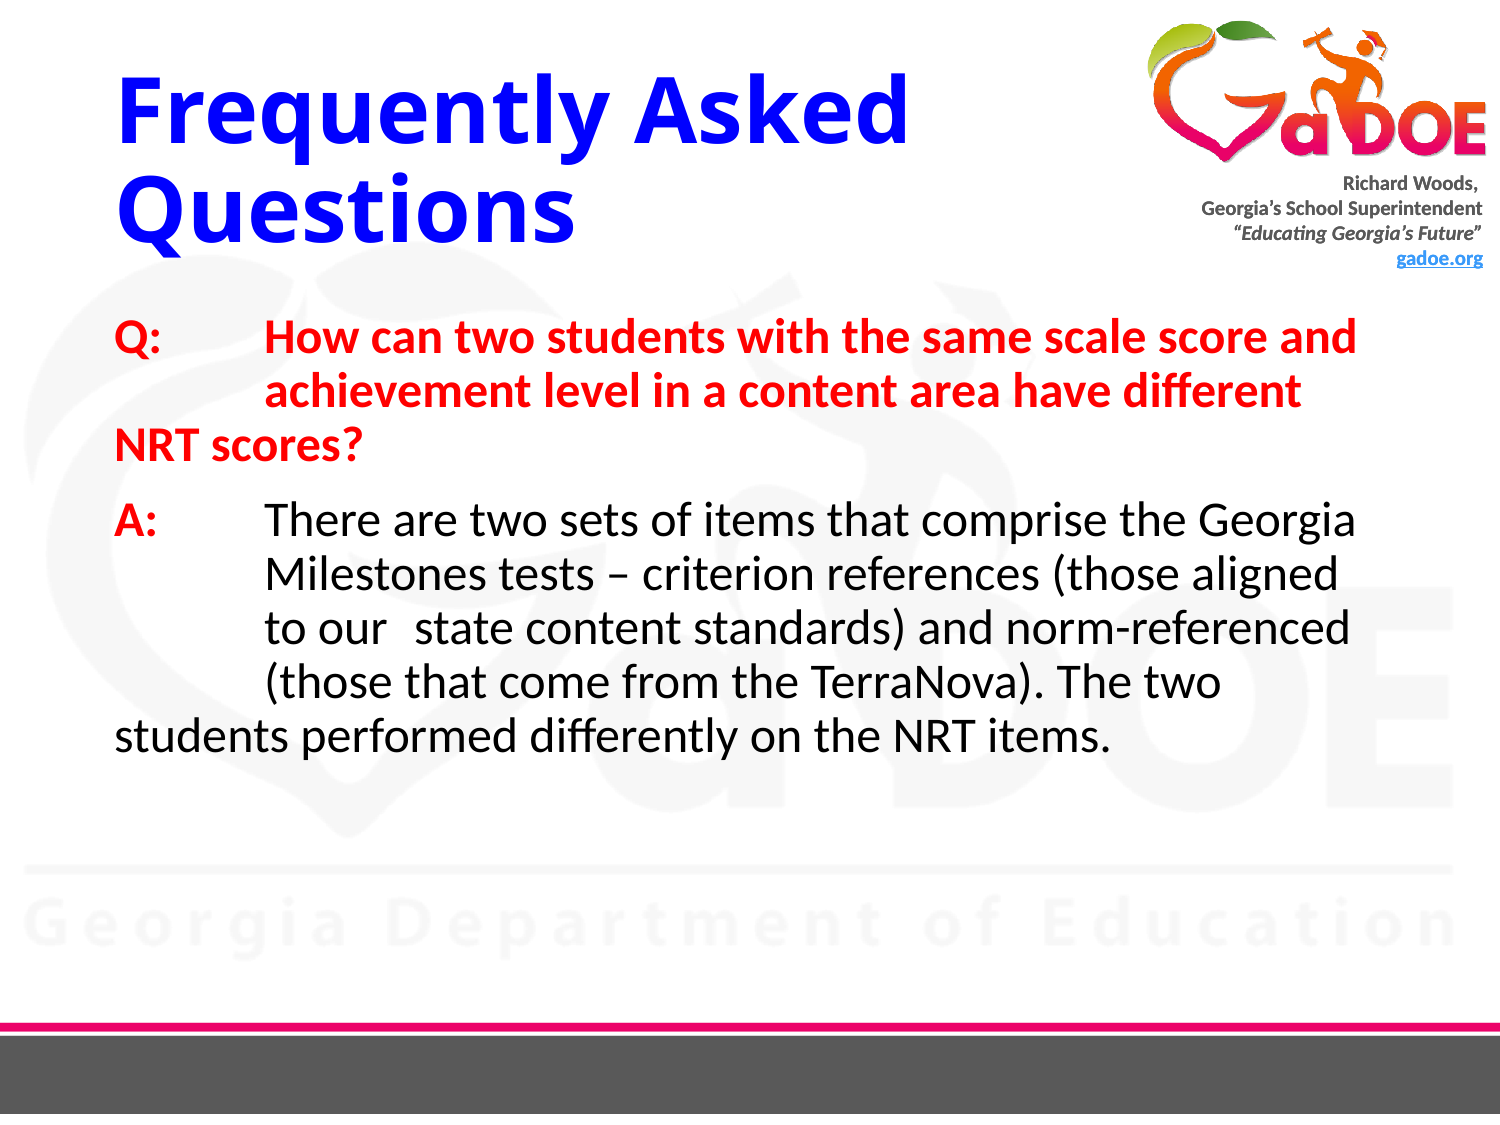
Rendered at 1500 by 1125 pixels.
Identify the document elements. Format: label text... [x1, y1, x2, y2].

picture [1135, 8, 1499, 164]
picture [19, 235, 1473, 980]
list Q: How can two students with the same scale score and achievement level in a content area have different NRT scores? A: There are two sets of items that comprise the Georgia Milestones tests – criterion references (those aligned to our state content standards) and norm-referenced (those that come from the TerraNova). The two students performed differently on the NRT items. [99, 302, 1393, 1007]
title Frequently Asked Questions [99, 54, 1136, 273]
